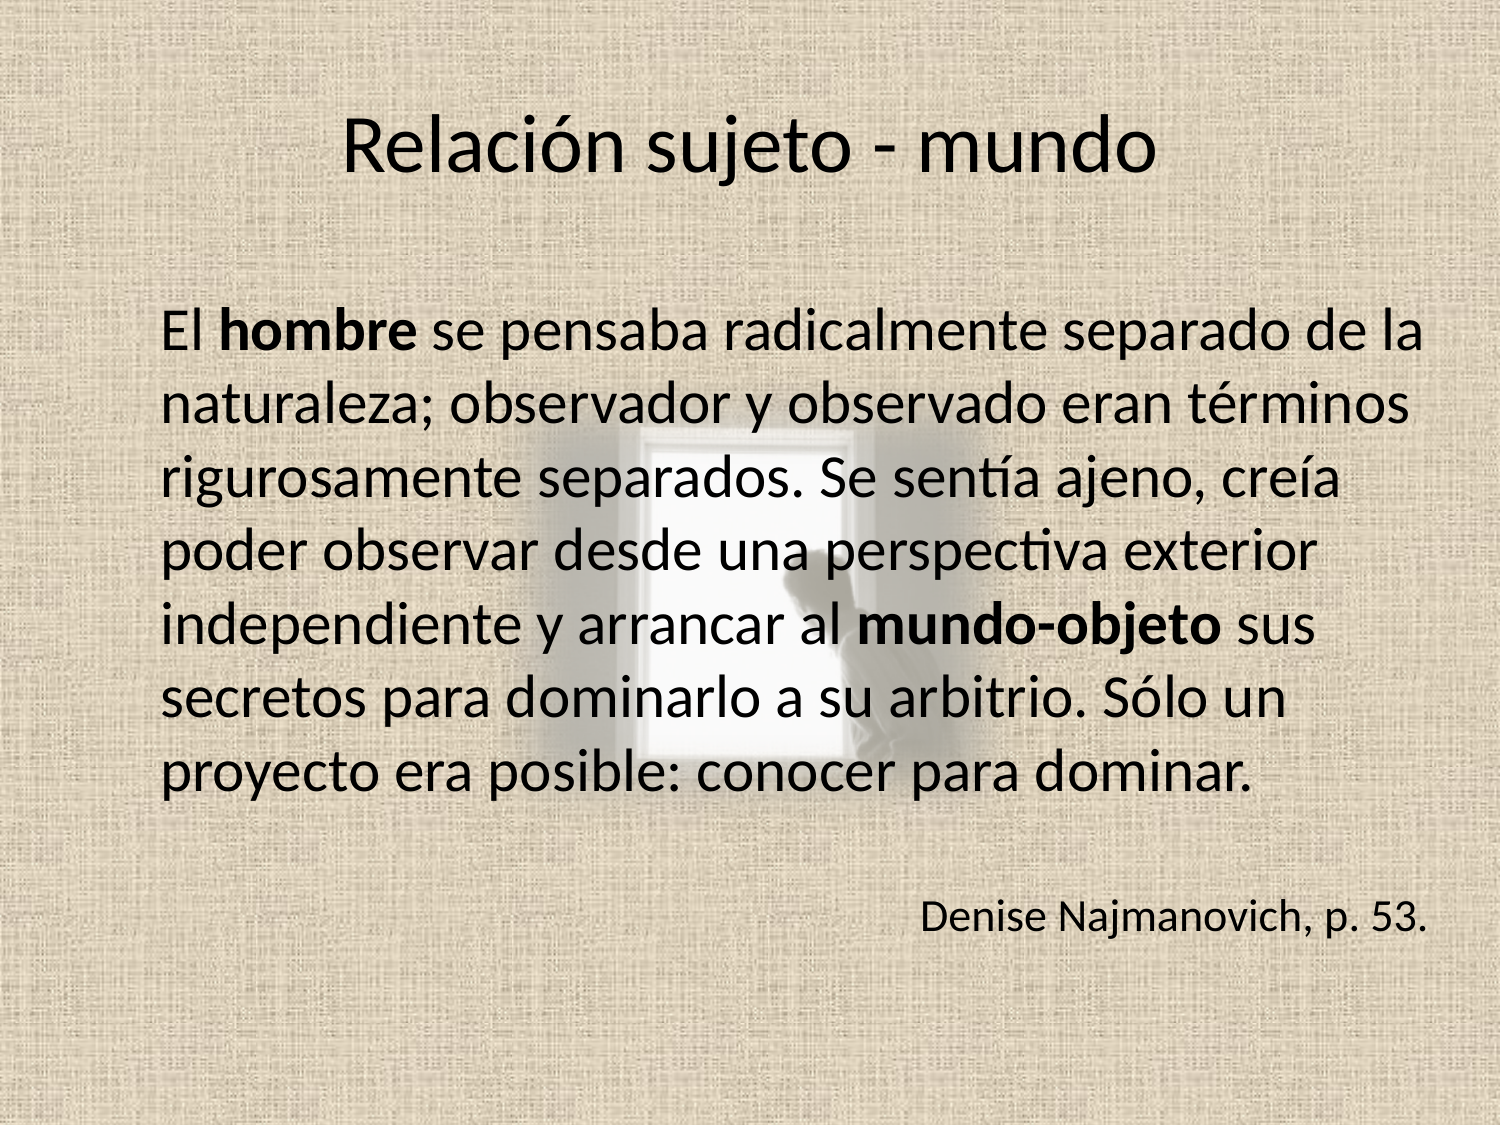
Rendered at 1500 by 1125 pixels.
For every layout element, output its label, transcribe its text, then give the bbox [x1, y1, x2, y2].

title Relación sujeto - mundo [75, 45, 1425, 233]
picture [0, 0, 1500, 1125]
list El hombre se pensaba radicalmente separado de la naturaleza; observador y observado eran términos rigurosamente separados. Se sentía ajeno, creía poder observar desde una perspectiva exterior independiente y arrancar al mundo-objeto sus secretos para dominarlo a su arbitrio. Sólo un proyecto era posible: conocer para dominar. Denise Najmanovich, p. 53. [93, 281, 1444, 1024]
